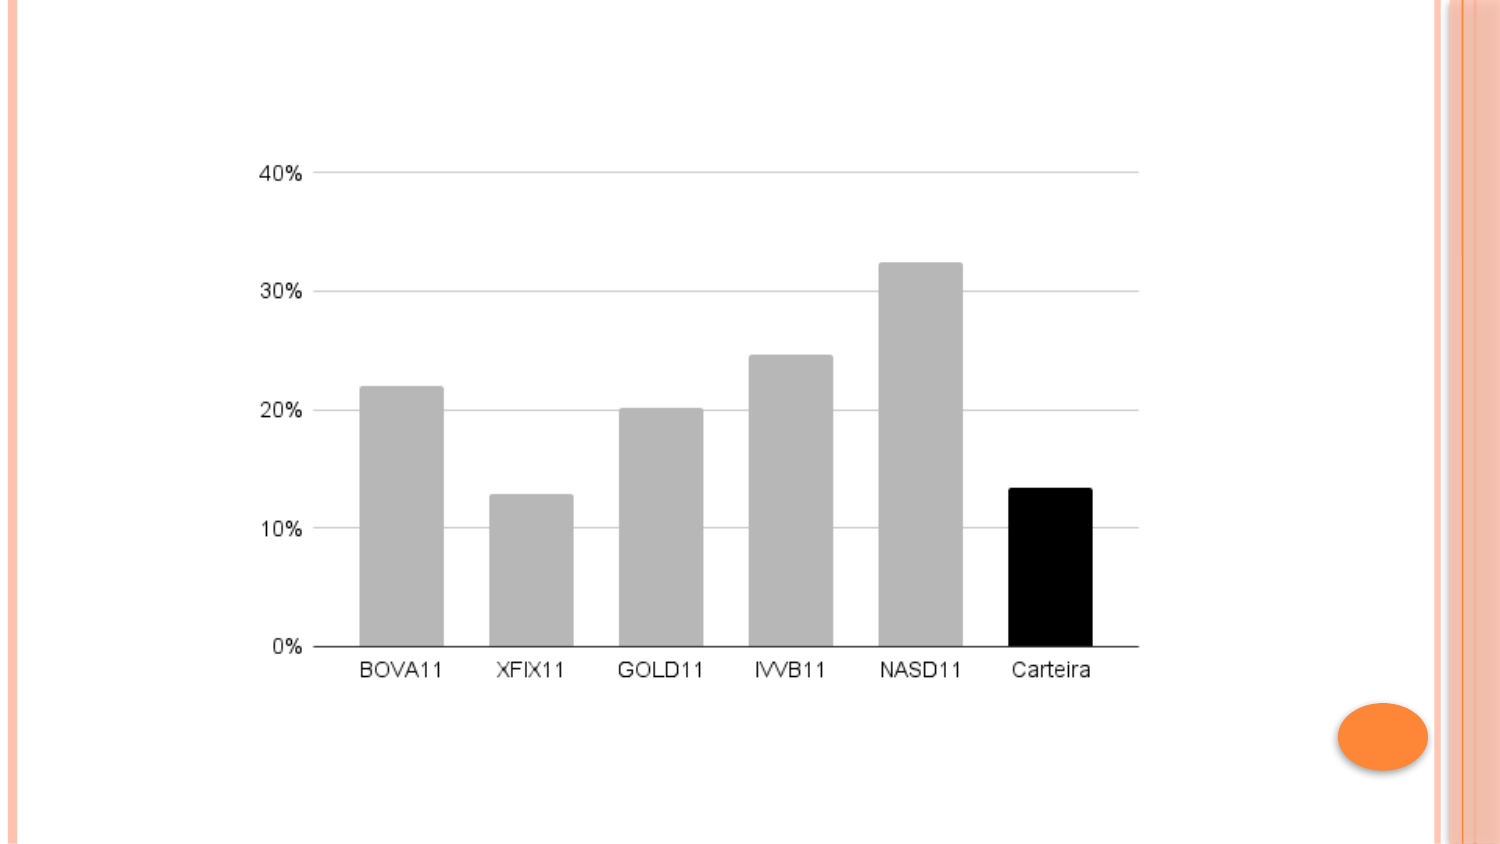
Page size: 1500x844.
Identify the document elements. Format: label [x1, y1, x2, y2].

picture [229, 131, 1169, 713]
